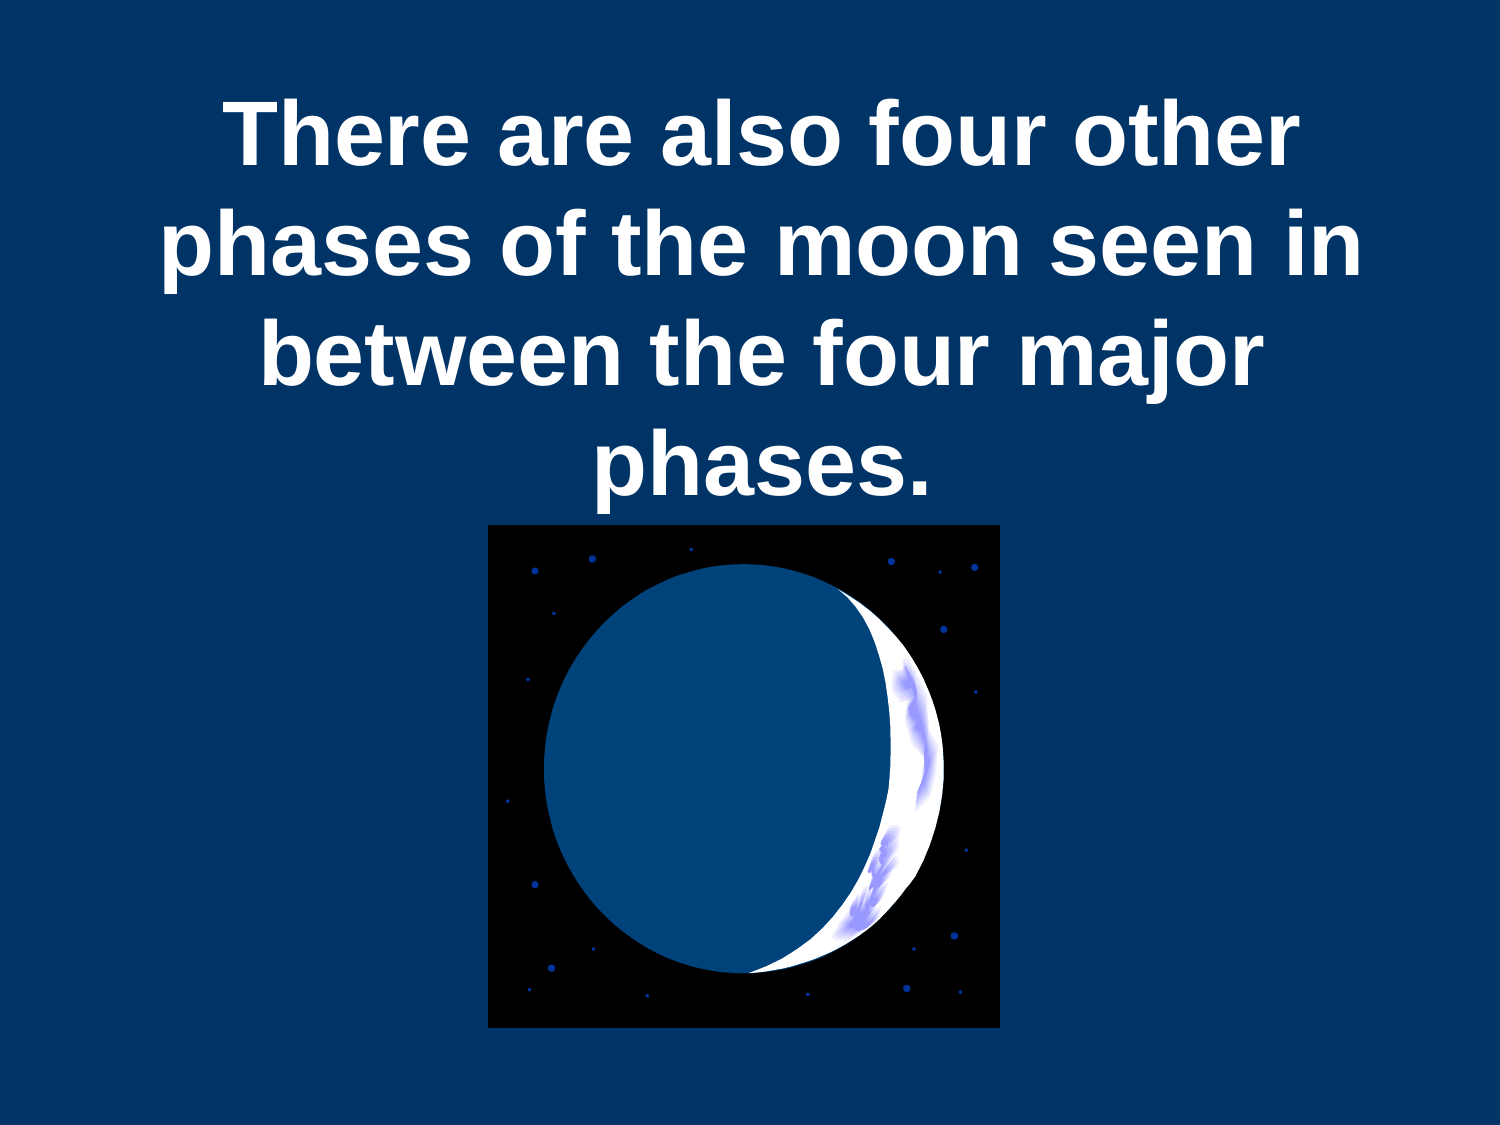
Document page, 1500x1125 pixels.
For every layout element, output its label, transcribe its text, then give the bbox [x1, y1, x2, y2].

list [487, 524, 1001, 1028]
title There are also four other phases of the moon seen in between the four major phases. [87, 199, 1438, 388]
